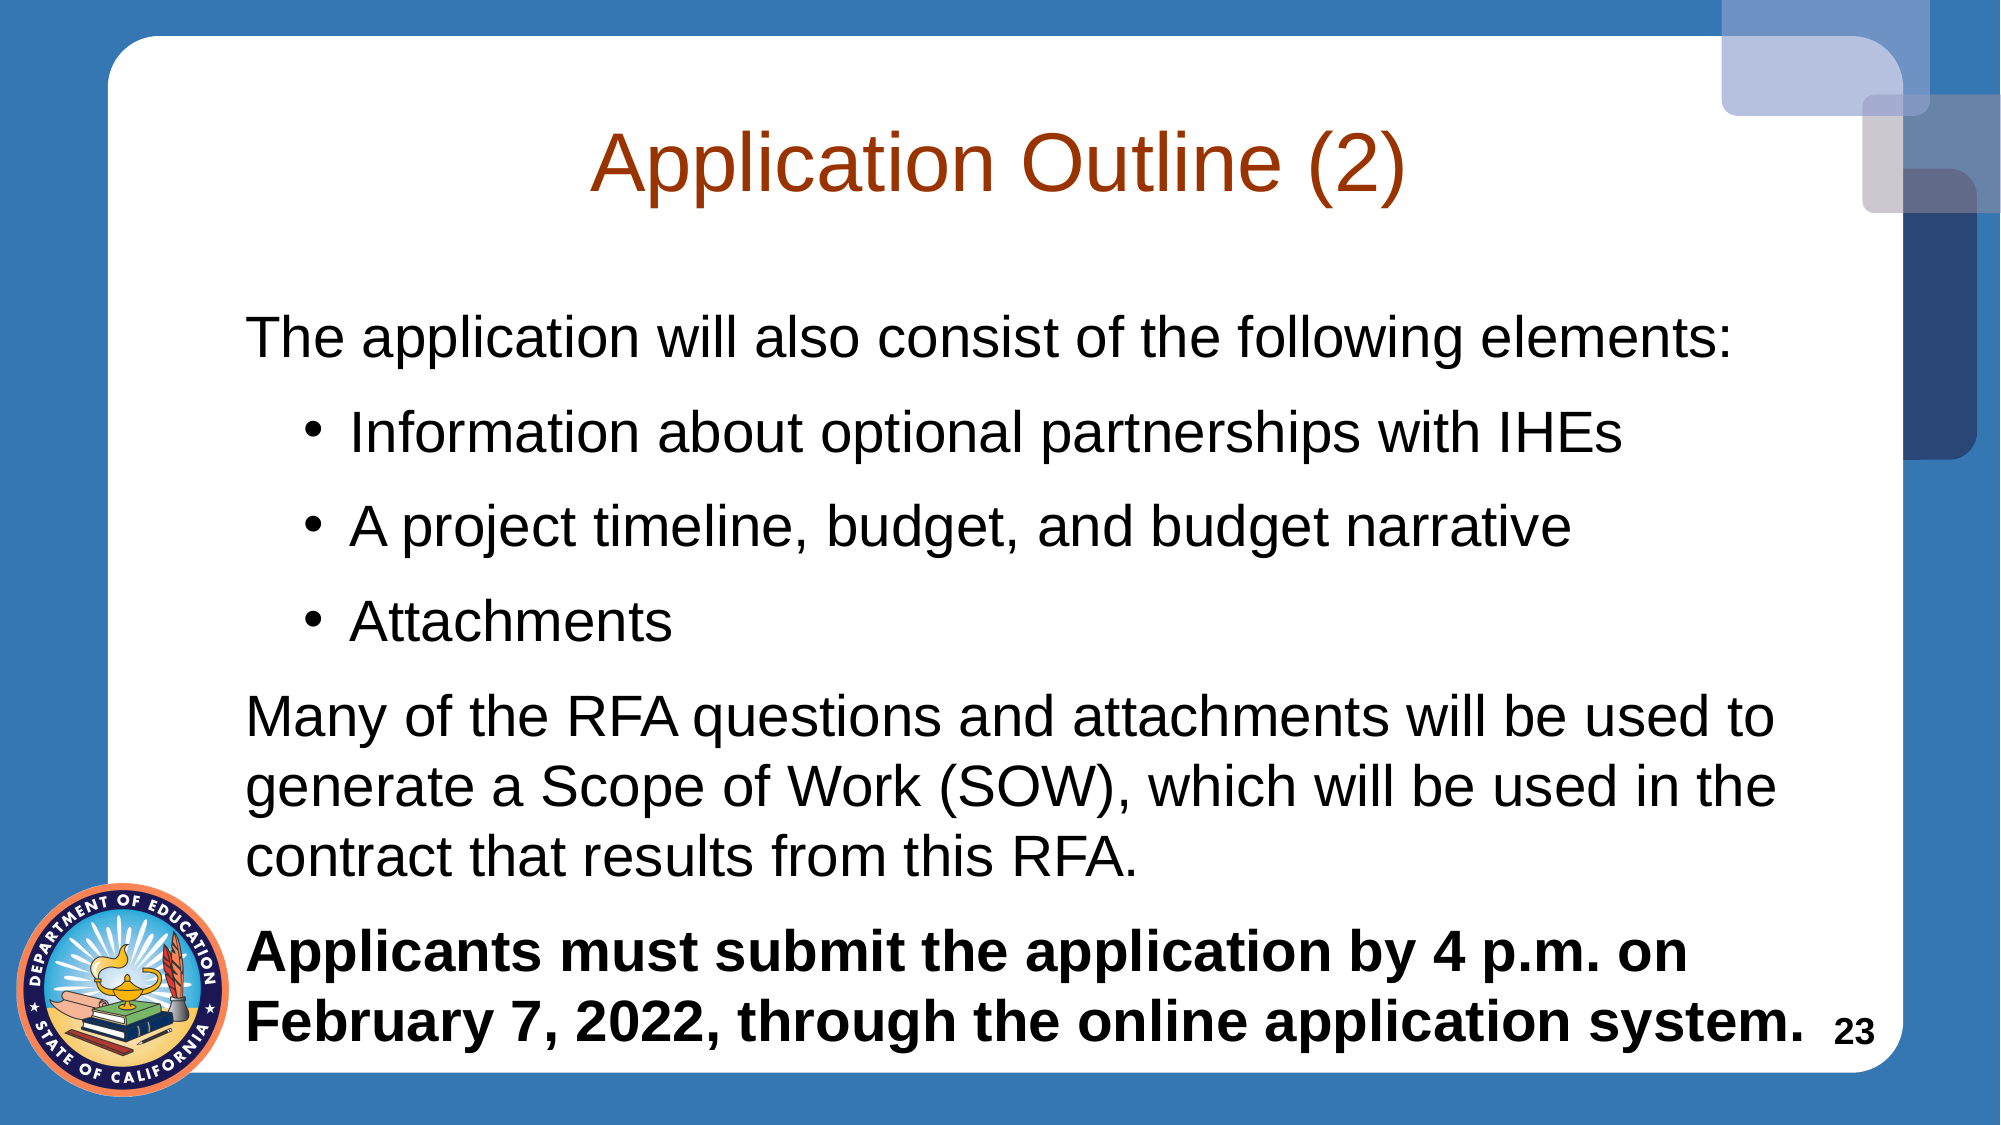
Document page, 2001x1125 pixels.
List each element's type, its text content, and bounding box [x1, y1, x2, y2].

slide_number 23 [1440, 999, 1891, 1060]
list The application will also consist of the following elements: Information about optional partnerships with IHEs A project timeline, budget, and budget narrative Attachments Many of the RFA questions and attachments will be used to generate a Scope of Work (SOW), which will be used in the contract that results from this RFA. Applicants must submit the application by 4 p.m. on February 7, 2022, through the online application system. [222, 291, 1840, 1039]
title Application Outline (2) [222, 59, 1778, 271]
picture [16, 883, 229, 1097]
